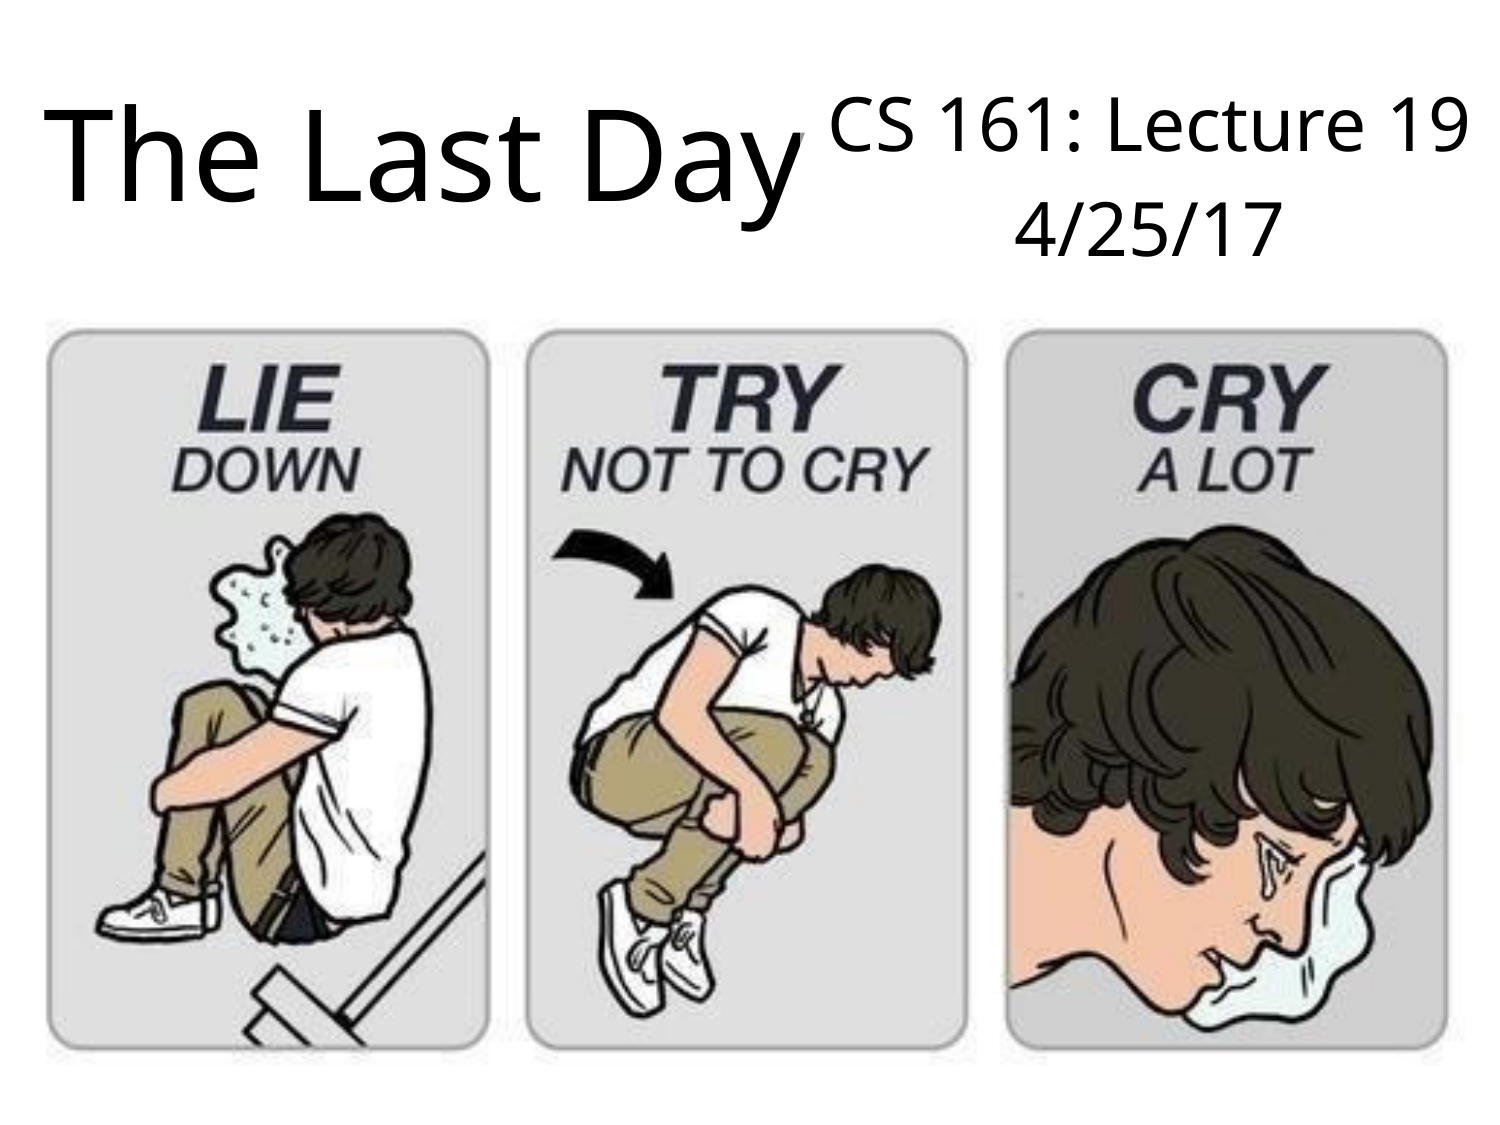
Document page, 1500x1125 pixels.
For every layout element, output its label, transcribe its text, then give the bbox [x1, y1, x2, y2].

title The Last Day [24, 50, 825, 250]
text_box CS 161: Lecture 19 4/25/17 [800, 69, 1500, 275]
picture [24, 297, 1479, 1086]
